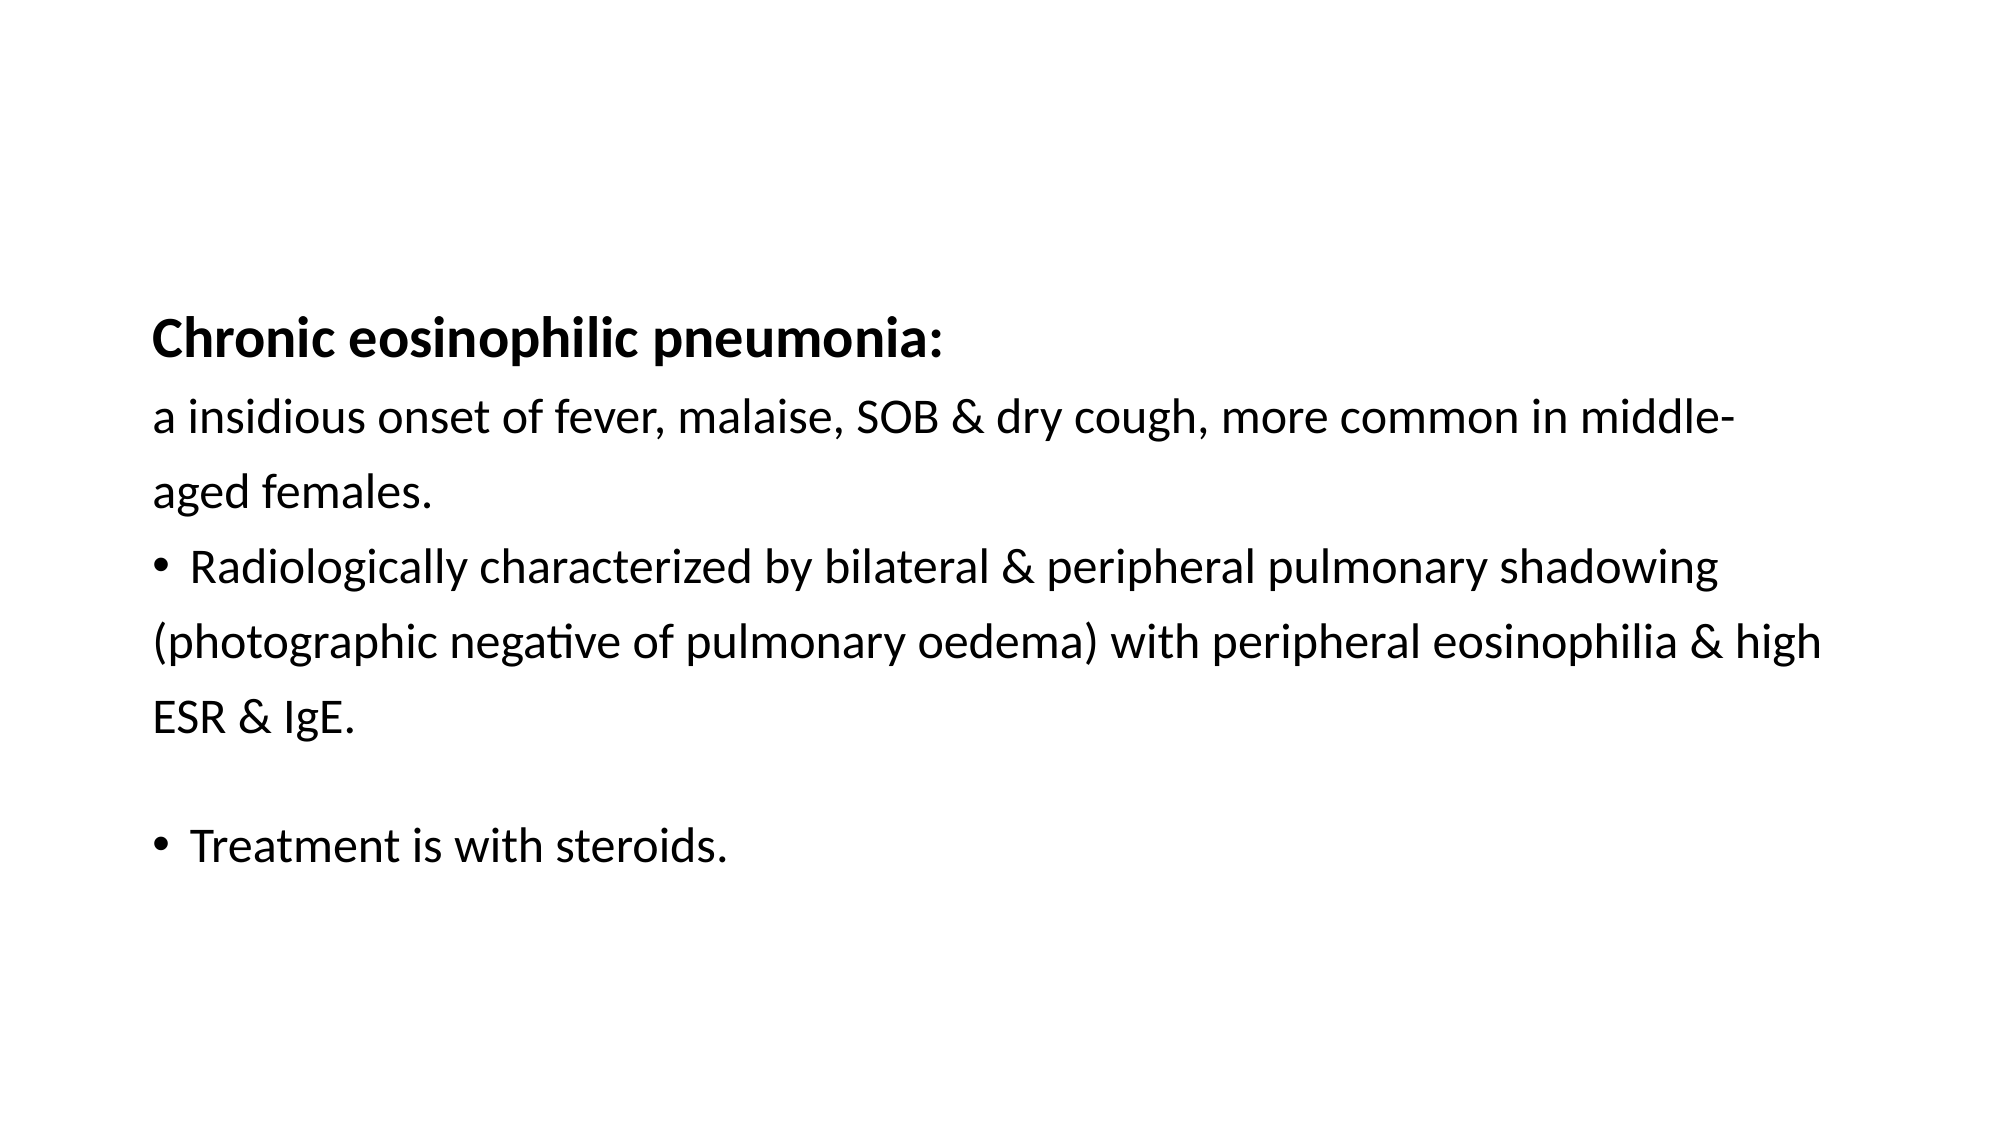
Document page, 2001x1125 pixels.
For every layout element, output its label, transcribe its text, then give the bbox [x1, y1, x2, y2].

list Chronic eosinophilic pneumonia: a insidious onset of fever, malaise, SOB & dry cough, more common in middle- aged females. Radiologically characterized by bilateral & peripheral pulmonary shadowing (photographic negative of pulmonary oedema) with peripheral eosinophilia & high ESR & IgE. Treatment is with steroids. [137, 299, 1863, 1014]
